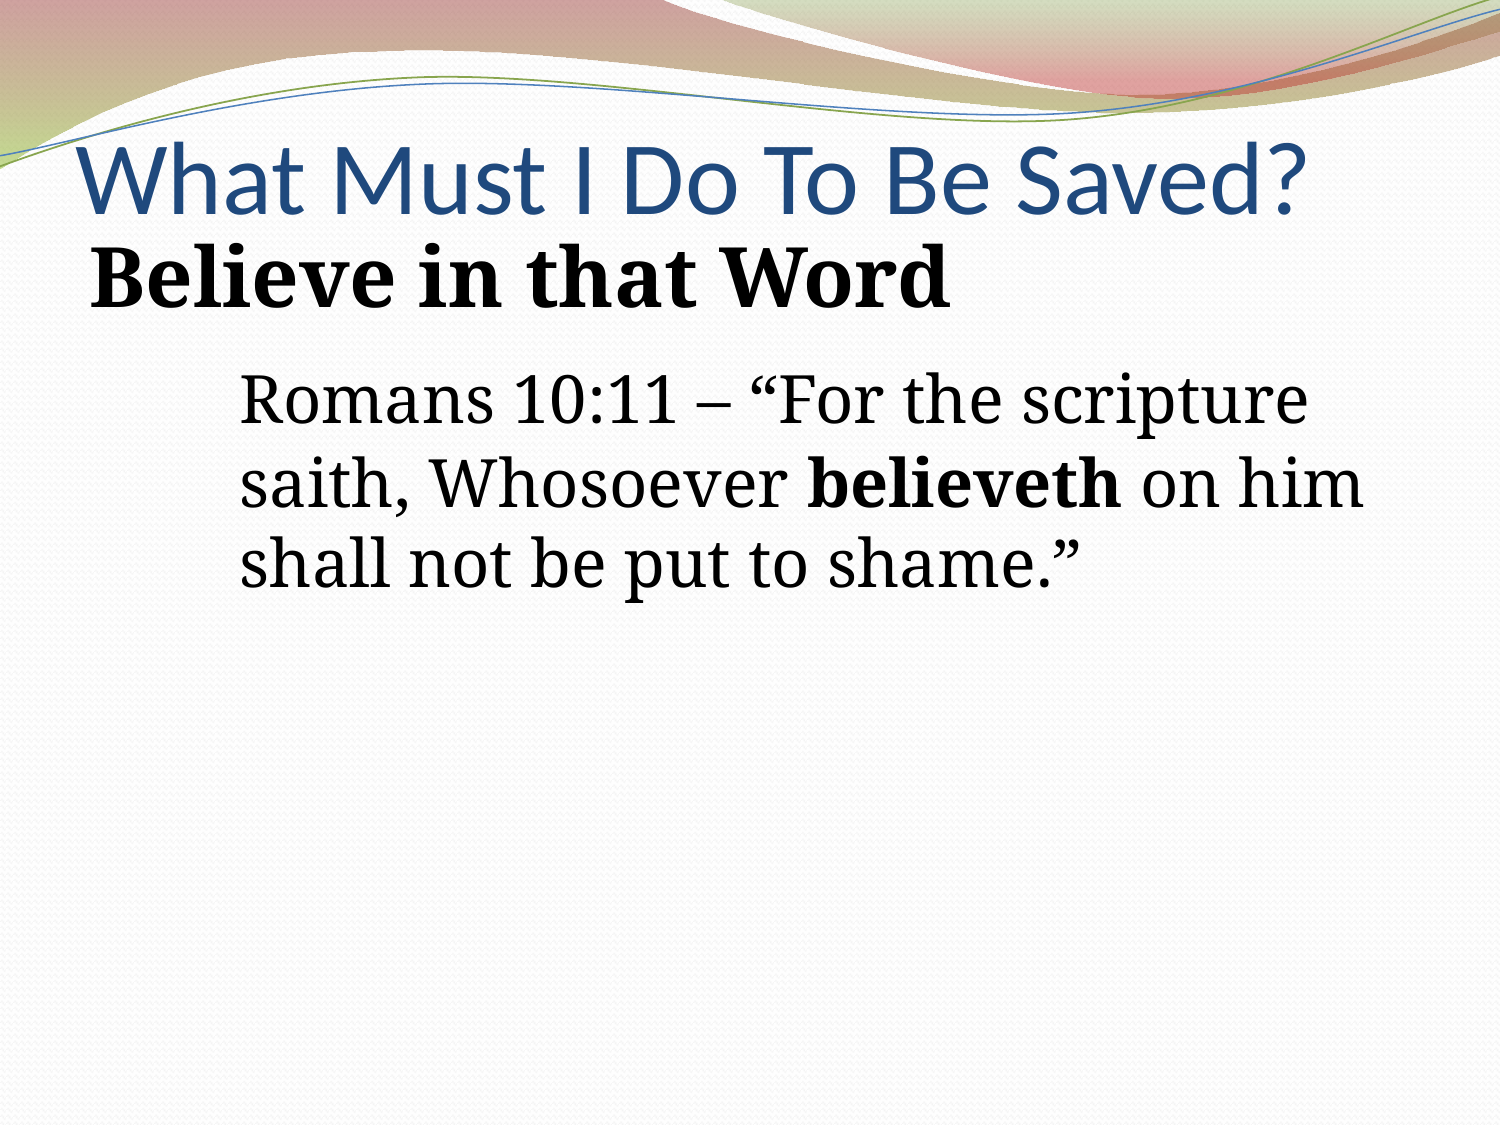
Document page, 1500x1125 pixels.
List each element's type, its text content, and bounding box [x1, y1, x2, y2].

list Believe in that Word Romans 10:11 – “For the scripture saith, Whosoever believeth on him shall not be put to shame.” [75, 216, 1425, 621]
title What Must I Do To Be Saved? [75, 98, 1425, 216]
